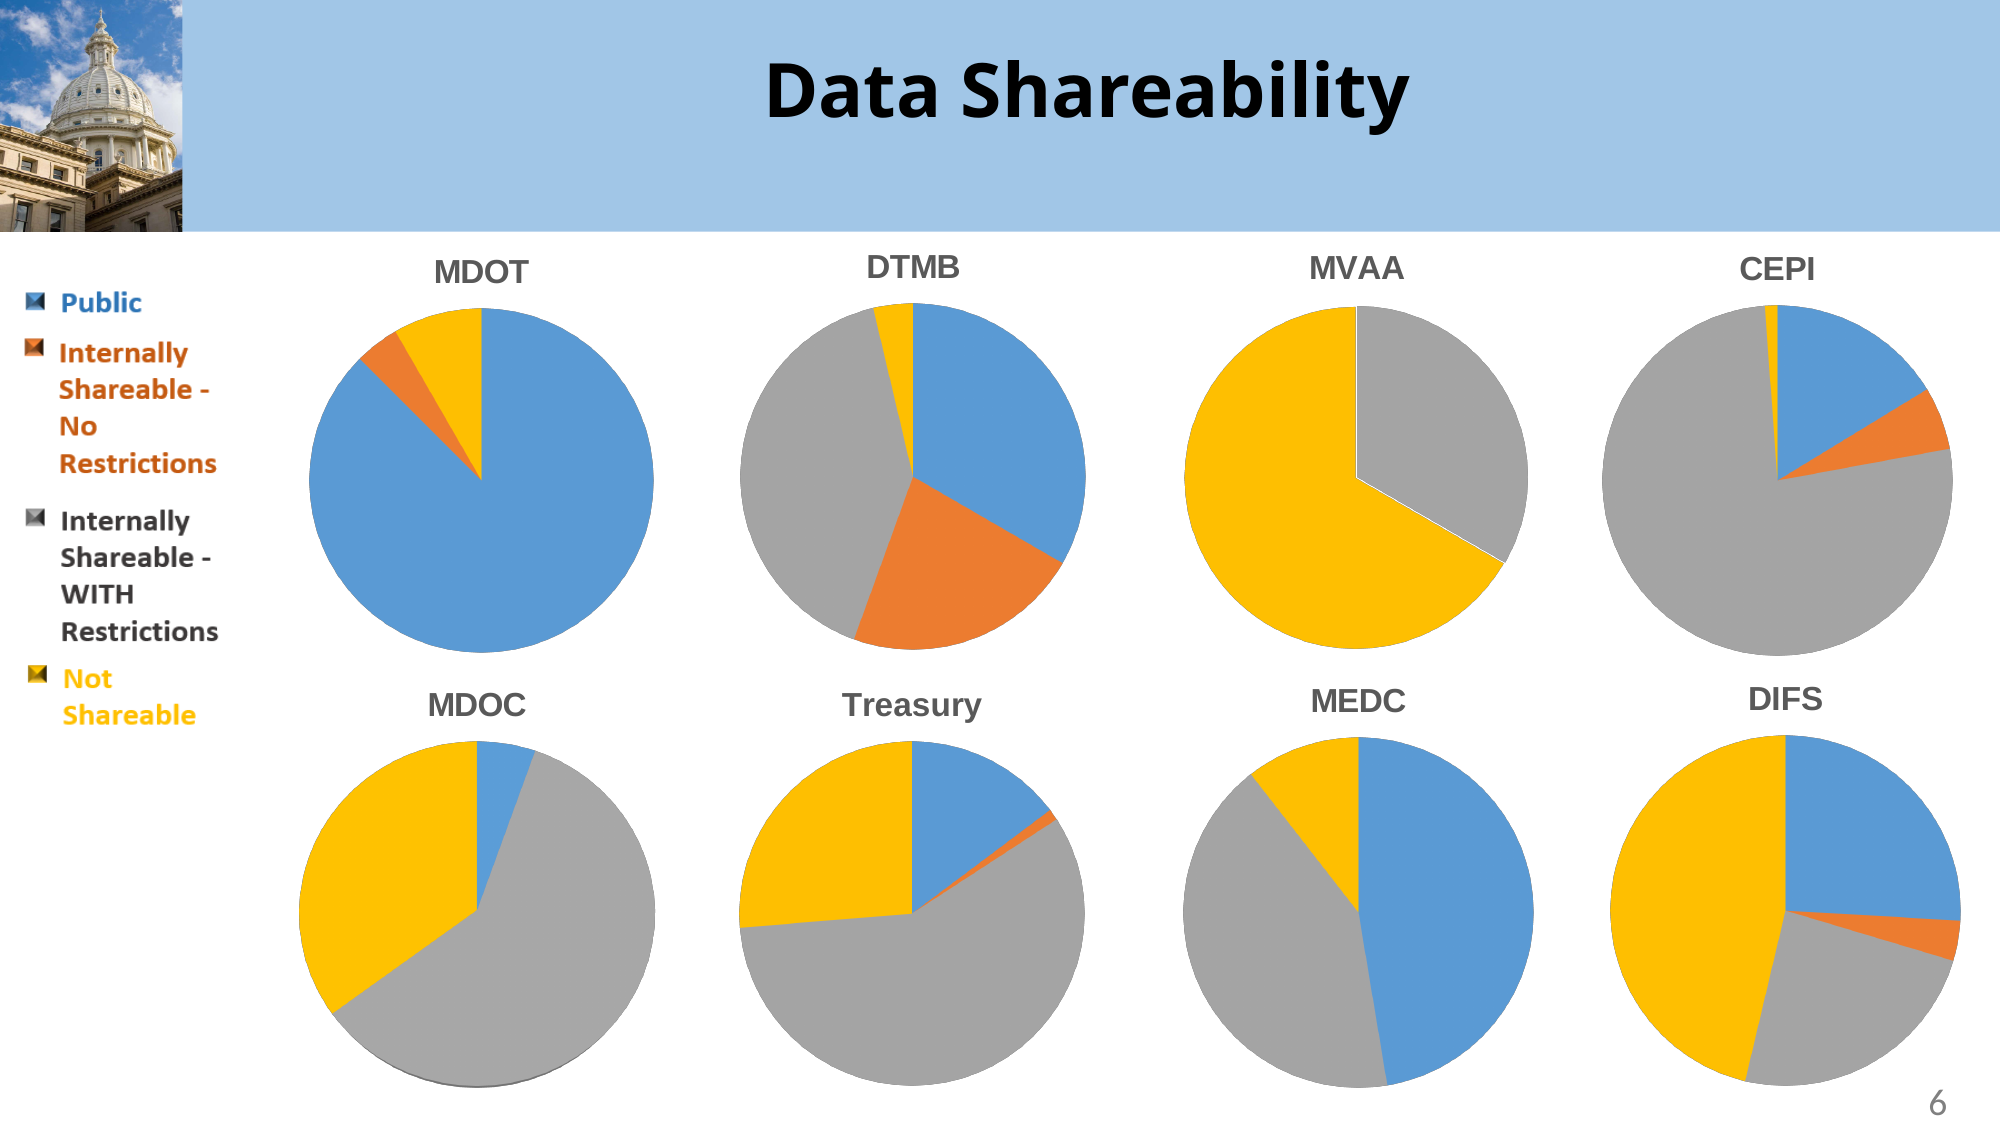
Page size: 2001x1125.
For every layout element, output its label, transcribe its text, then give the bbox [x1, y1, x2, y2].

picture [8, 257, 236, 757]
title Data Shareability [211, 19, 1963, 167]
picture [0, 0, 183, 232]
chart [230, 222, 2000, 1097]
text_box 6 [1900, 1095, 1976, 1118]
